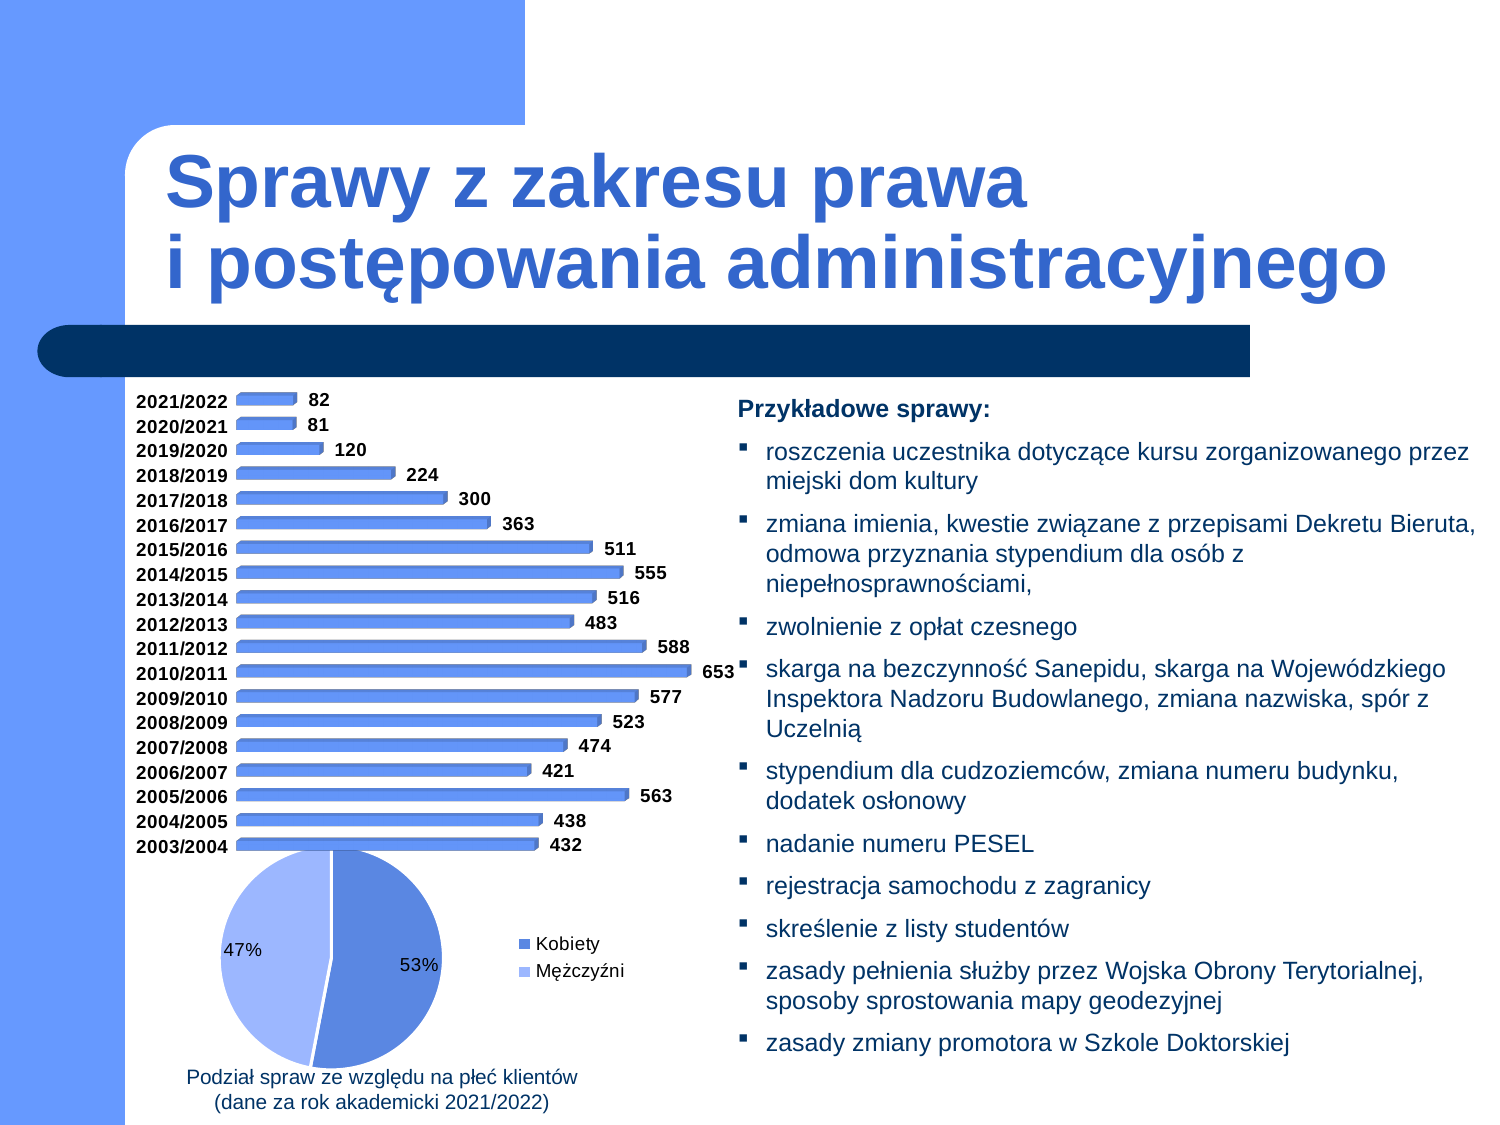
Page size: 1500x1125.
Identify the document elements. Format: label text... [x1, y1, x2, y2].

title Sprawy z zakresu prawa i postępowania administracyjnego [149, 124, 1463, 313]
text_box Przykładowe sprawy: roszczenia uczestnika dotyczące kursu zorganizowanego przez miejski dom kultury zmiana imienia, kwestie związane z przepisami Dekretu Bieruta, odmowa przyznania stypendium dla osób z niepełnosprawnościami, zwolnienie z opłat czesnego skarga na bezczynność Sanepidu, skarga na Wojewódzkiego Inspektora Nadzoru Budowlanego, zmiana nazwiska, spór z Uczelnią stypendium dla cudzoziemców, zmiana numeru budynku, dodatek osłonowy nadanie numeru PESEL rejestracja samochodu z zagranicy skreślenie z listy studentów zasady pełnienia służby przez Wojska Obrony Terytorialnej, sposoby sprostowania mapy geodezyjnej zasady zmiany promotora w Szkole Doktorskiej [722, 385, 1500, 1125]
text_box Podział spraw ze względu na płeć klientów (dane za rok akademicki 2021/2022) [149, 1082, 614, 1121]
chart [64, 373, 739, 1075]
